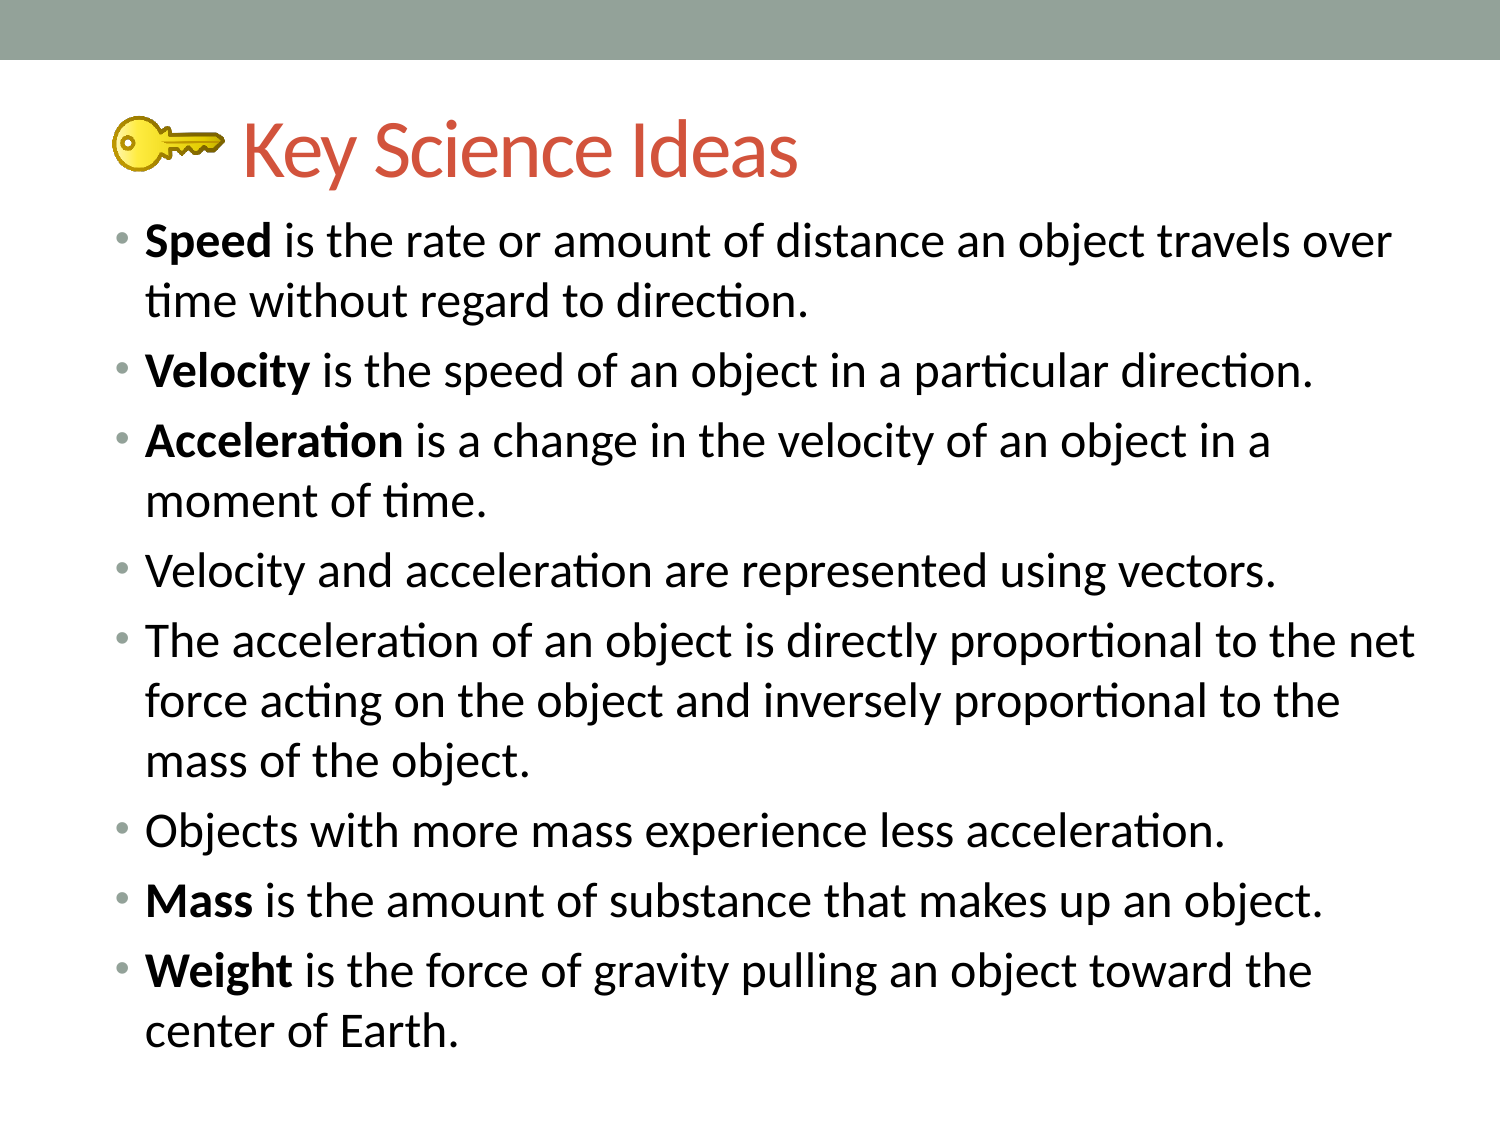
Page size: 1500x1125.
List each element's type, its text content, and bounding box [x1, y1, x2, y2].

title Key Science Ideas [99, 62, 1425, 200]
list Speed is the rate or amount of distance an object travels over time without regard to direction. Velocity is the speed of an object in a particular direction. Acceleration is a change in the velocity of an object in a moment of time. Velocity and acceleration are represented using vectors. The acceleration of an object is directly proportional to the net force acting on the object and inversely proportional to the mass of the object. Objects with more mass experience less acceleration. Mass is the amount of substance that makes up an object. Weight is the force of gravity pulling an object toward the center of Earth. [99, 200, 1450, 1088]
picture [112, 87, 226, 201]
